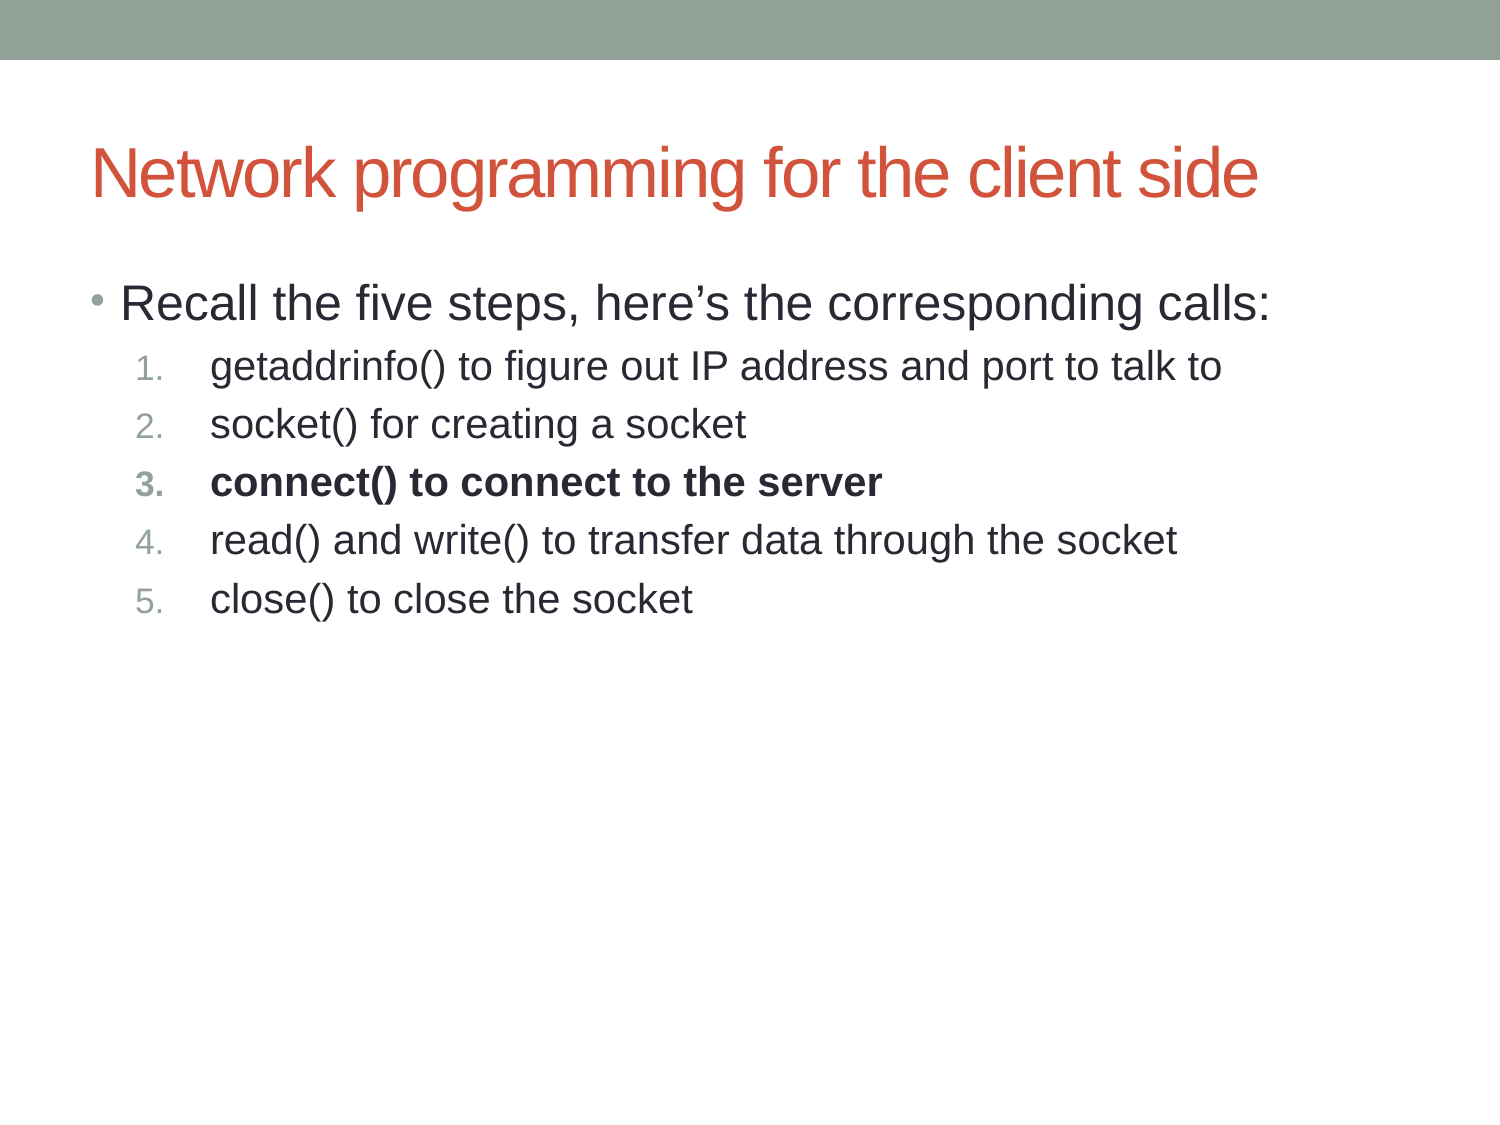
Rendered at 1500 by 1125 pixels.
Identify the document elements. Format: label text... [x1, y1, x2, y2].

title Network programming for the client side [75, 87, 1425, 250]
list Recall the five steps, here’s the corresponding calls: getaddrinfo() to figure out IP address and port to talk to socket() for creating a socket connect() to connect to the server read() and write() to transfer data through the socket close() to close the socket [75, 262, 1425, 1063]
